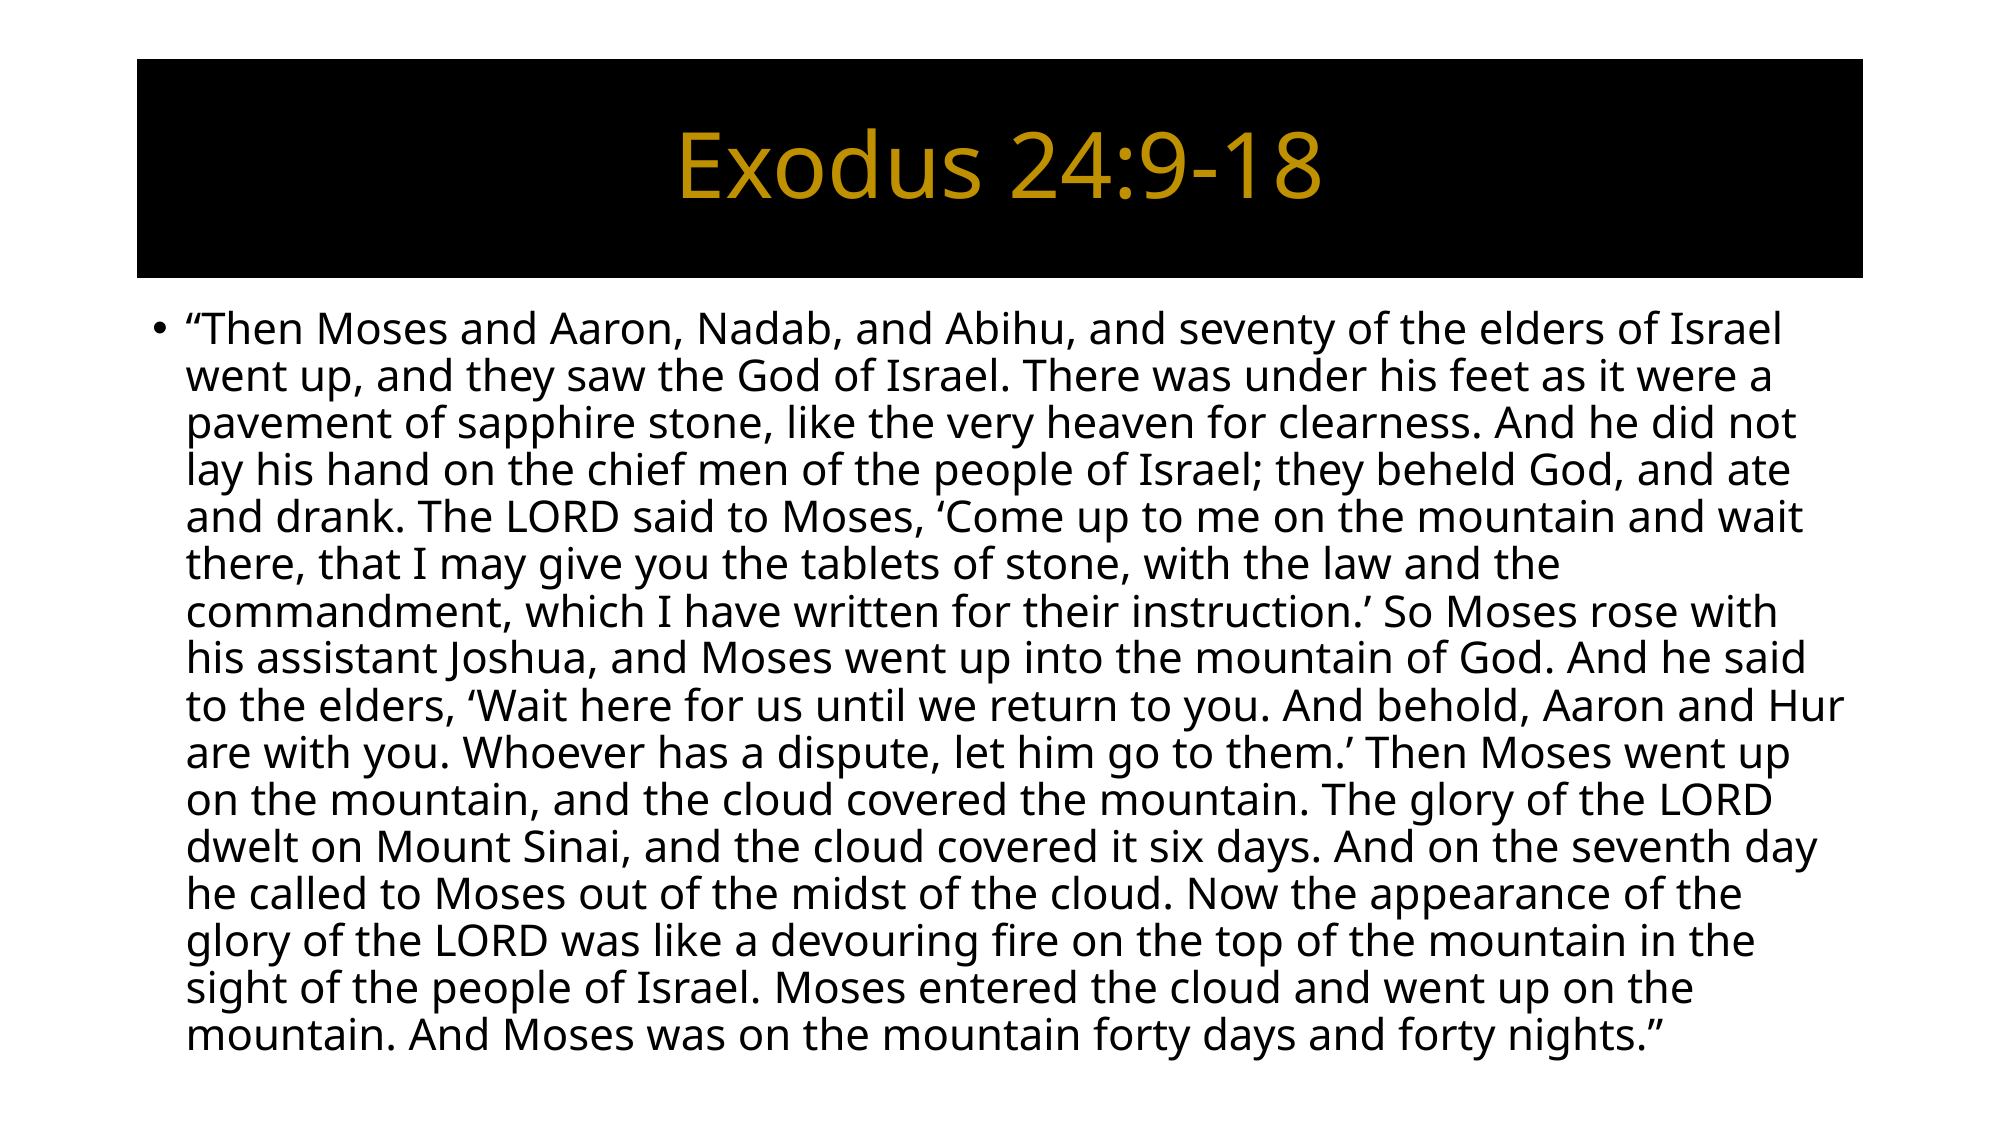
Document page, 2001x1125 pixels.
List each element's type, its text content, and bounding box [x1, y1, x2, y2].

list “Then Moses and Aaron, Nadab, and Abihu, and seventy of the elders of Israel went up, and they saw the God of Israel. There was under his feet as it were a pavement of sapphire stone, like the very heaven for clearness. And he did not lay his hand on the chief men of the people of Israel; they beheld God, and ate and drank. The Lord said to Moses, ‘Come up to me on the mountain and wait there, that I may give you the tablets of stone, with the law and the commandment, which I have written for their instruction.’ So Moses rose with his assistant Joshua, and Moses went up into the mountain of God. And he said to the elders, ‘Wait here for us until we return to you. And behold, Aaron and Hur are with you. Whoever has a dispute, let him go to them.’ Then Moses went up on the mountain, and the cloud covered the mountain. The glory of the Lord dwelt on Mount Sinai, and the cloud covered it six days. And on the seventh day he called to Moses out of the midst of the cloud. Now the appearance of the glory of the Lord was like a devouring fire on the top of the mountain in the sight of the people of Israel. Moses entered the cloud and went up on the mountain. And Moses was on the mountain forty days and forty nights.” [137, 299, 1863, 1098]
title Exodus 24:9-18 [137, 59, 1863, 278]
